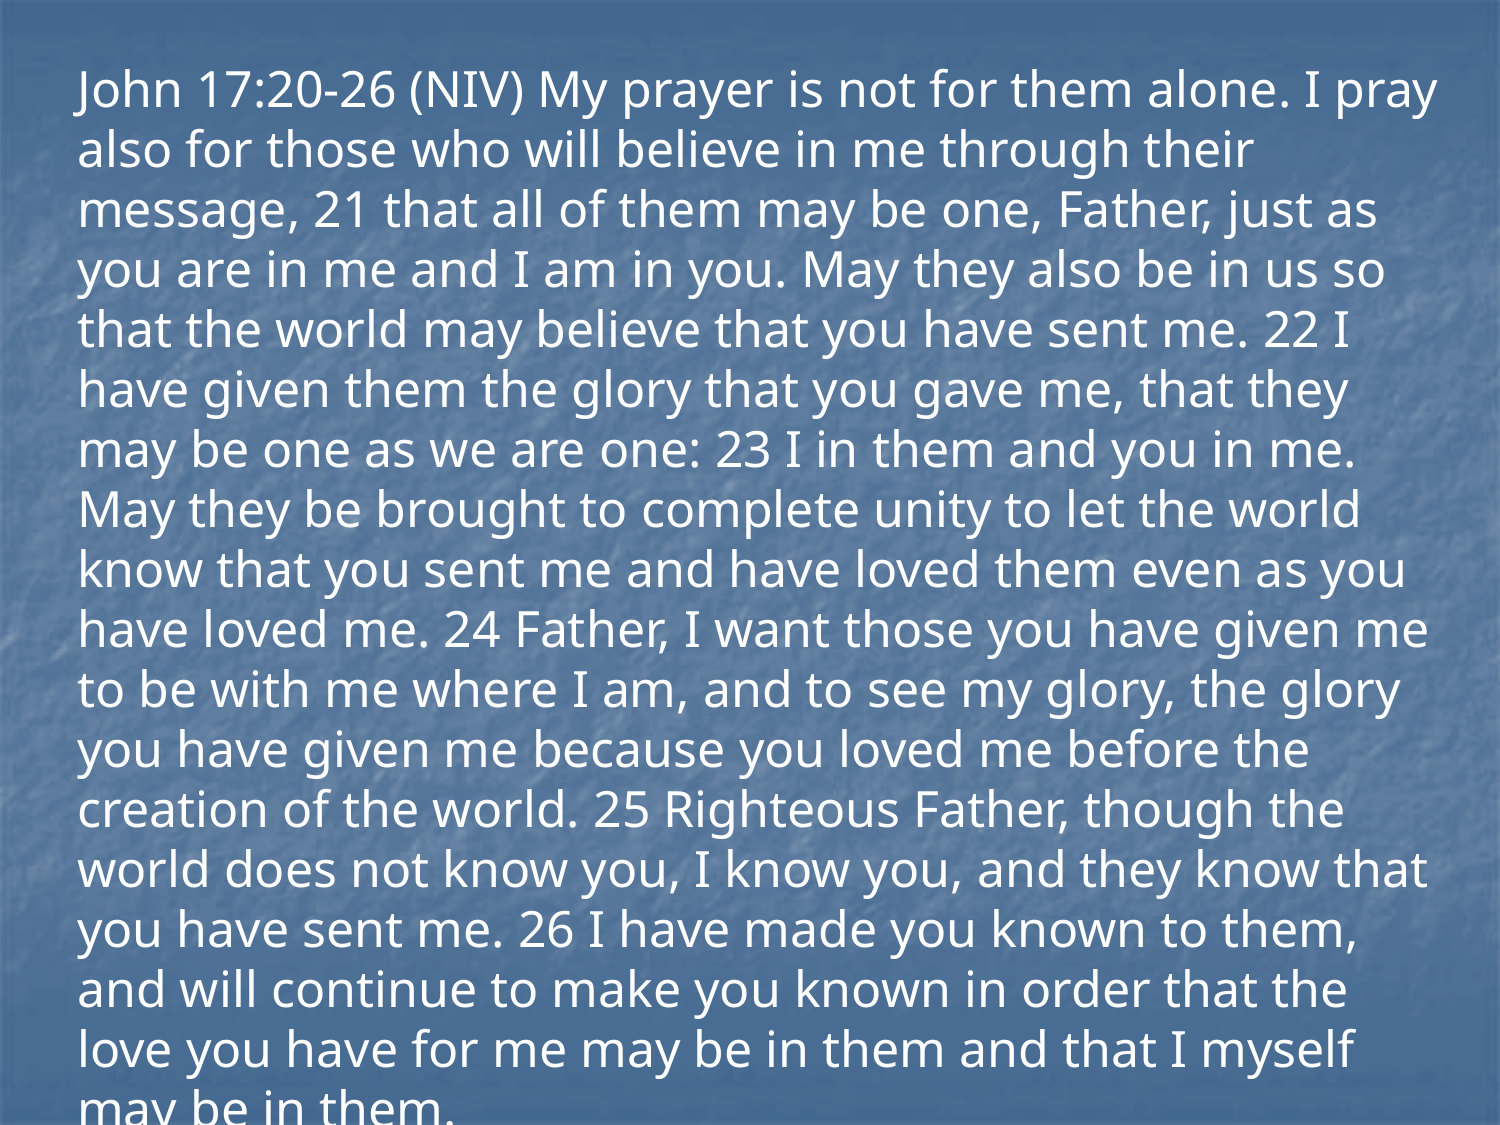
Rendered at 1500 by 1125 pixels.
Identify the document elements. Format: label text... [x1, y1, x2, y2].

text_box John 17:20-26 (NIV) My prayer is not for them alone. I pray also for those who will believe in me through their message, 21 that all of them may be one, Father, just as you are in me and I am in you. May they also be in us so that the world may believe that you have sent me. 22 I have given them the glory that you gave me, that they may be one as we are one: 23 I in them and you in me. May they be brought to complete unity to let the world know that you sent me and have loved them even as you have loved me. 24 Father, I want those you have given me to be with me where I am, and to see my glory, the glory you have given me because you loved me before the creation of the world. 25 Righteous Father, though the world does not know you, I know you, and they know that you have sent me. 26 I have made you known to them, and will continue to make you known in order that the love you have for me may be in them and that I myself may be in them. [62, 49, 1463, 1125]
